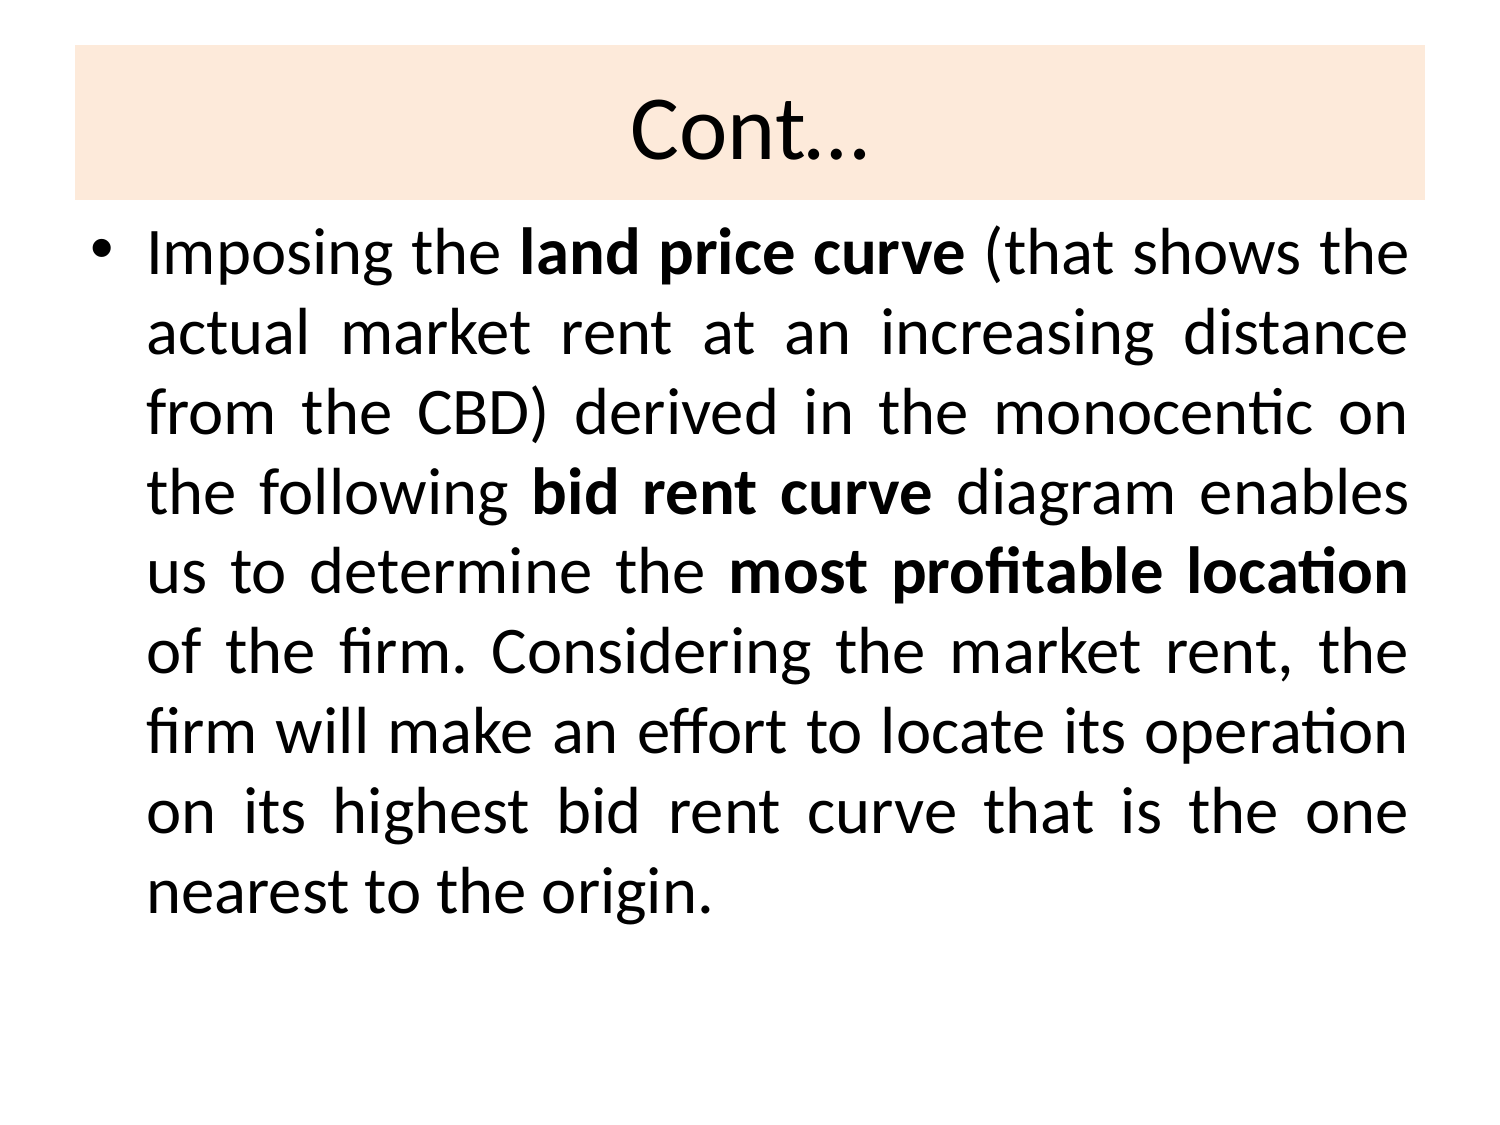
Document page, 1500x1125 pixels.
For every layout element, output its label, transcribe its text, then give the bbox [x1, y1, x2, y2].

title Cont… [75, 45, 1425, 200]
list Imposing the land price curve (that shows the actual market rent at an increasing distance from the CBD) derived in the monocentic on the following bid rent curve diagram enables us to determine the most profitable location of the firm. Considering the market rent, the firm will make an effort to locate its operation on its highest bid rent curve that is the one nearest to the origin. [75, 200, 1425, 1005]
